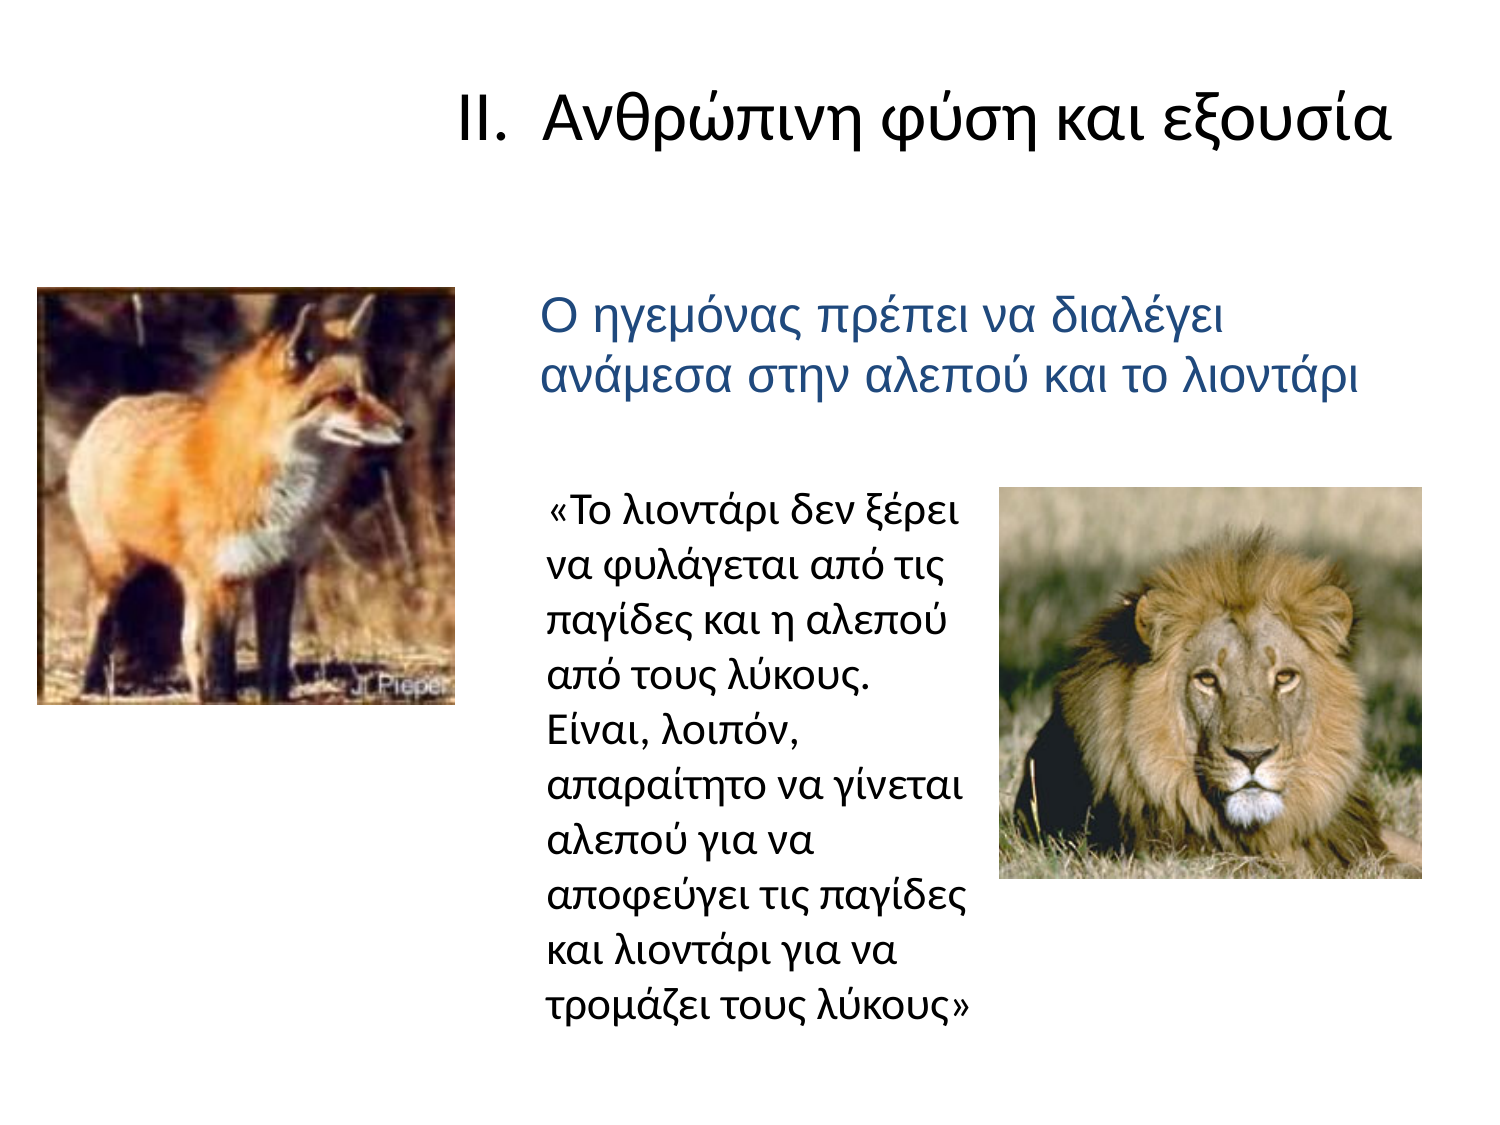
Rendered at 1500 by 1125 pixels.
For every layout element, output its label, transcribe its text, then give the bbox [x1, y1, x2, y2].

list «Το λιοντάρι δεν ξέρει να φυλάγεται από τις παγίδες και η αλεπού από τους λύκους. Είναι, λοιπόν, απαραίτητο να γίνεται αλεπού για να αποφεύγει τις παγίδες και λιοντάρι για να τρομάζει τους λύκους» [474, 471, 1000, 1050]
picture [999, 487, 1423, 879]
title II. Ανθρώπινη φύση και εξουσία [350, 31, 1500, 193]
text_box Ο ηγεμόνας πρέπει να διαλέγει ανάμεσα στην αλεπού και το λιοντάρι [525, 274, 1375, 410]
picture [37, 287, 455, 705]
